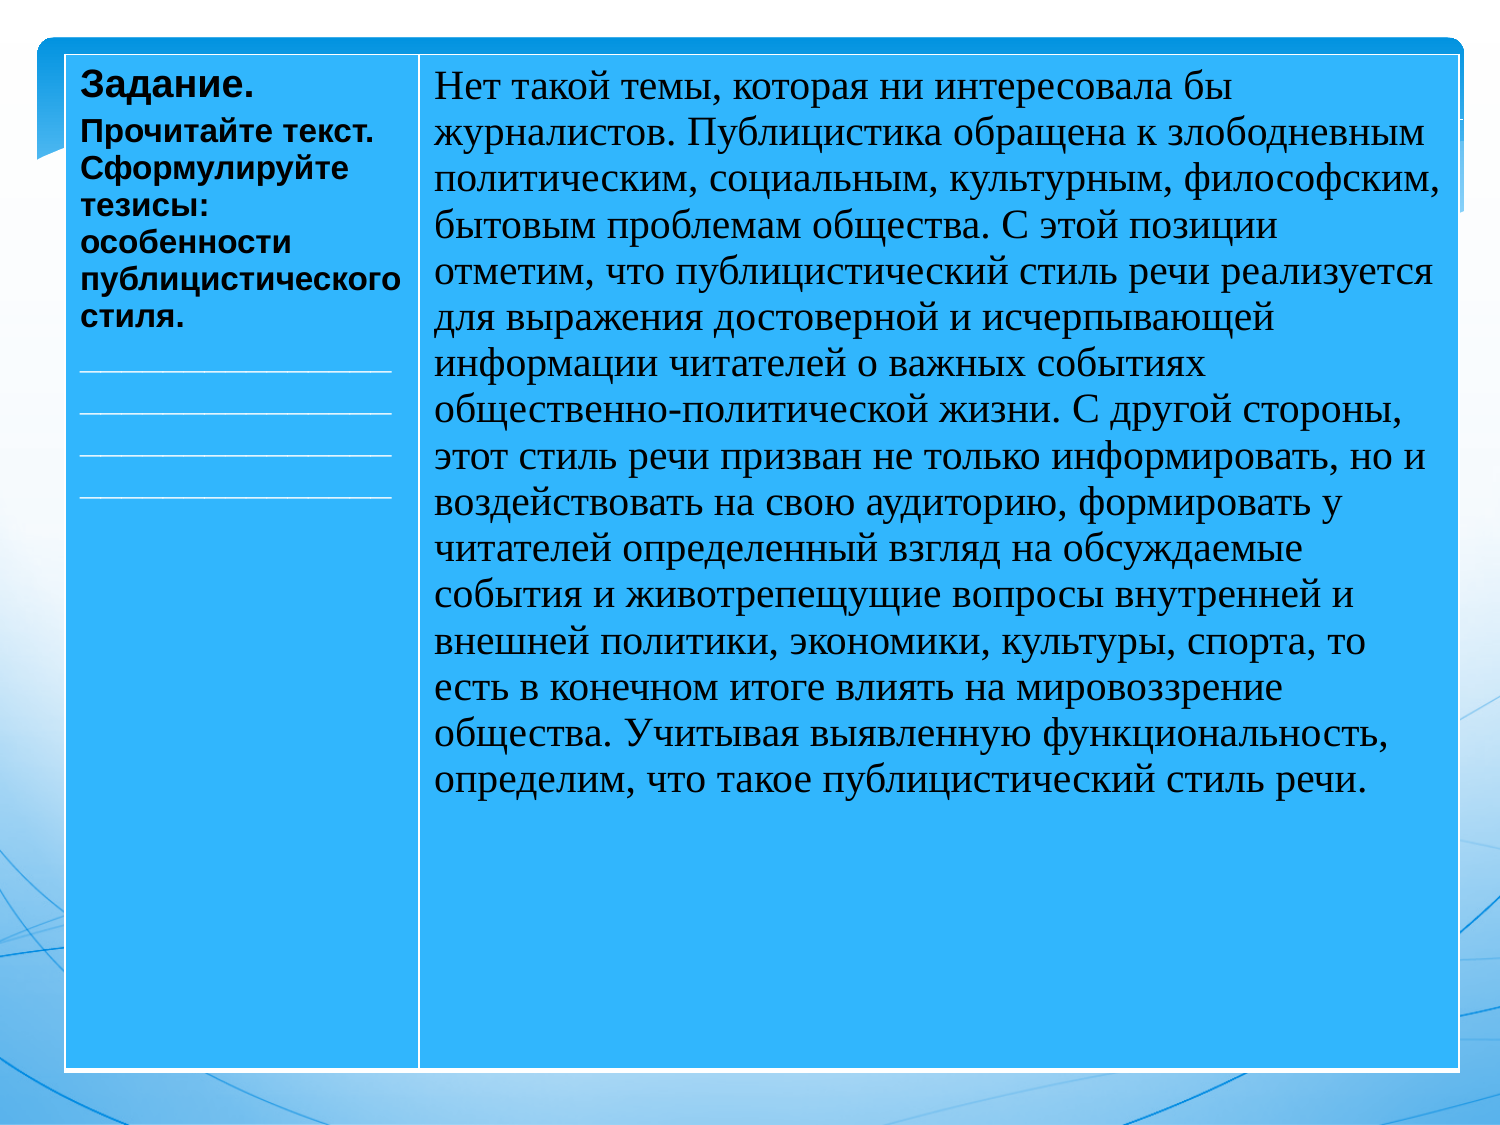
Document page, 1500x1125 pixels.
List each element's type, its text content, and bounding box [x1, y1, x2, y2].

table_header Задание. Прочитайте текст. Сформулируйте тезисы: особенности публицистического стиля. ____________________________________________________________ [66, 55, 418, 1068]
table_header Нет такой темы, которая ни интересовала бы журналистов. Публицистика обращена к злободневным политическим, социальным, культурным, философским, бытовым проблемам общества. С этой позиции отметим, что публицистический стиль речи реализуется для выражения достоверной и исчерпывающей информации читателей о важных событиях общественно-политической жизни. С другой стороны, этот стиль речи призван не только информировать, но и воздействовать на свою аудиторию, формировать у читателей определенный взгляд на обсуждаемые события и животрепещущие вопросы внутренней и внешней политики, экономики, культуры, спорта, то есть в конечном итоге влиять на мировоззрение общества. Учитывая выявленную функциональность, определим, что такое публицистический стиль речи. [420, 55, 1458, 1068]
